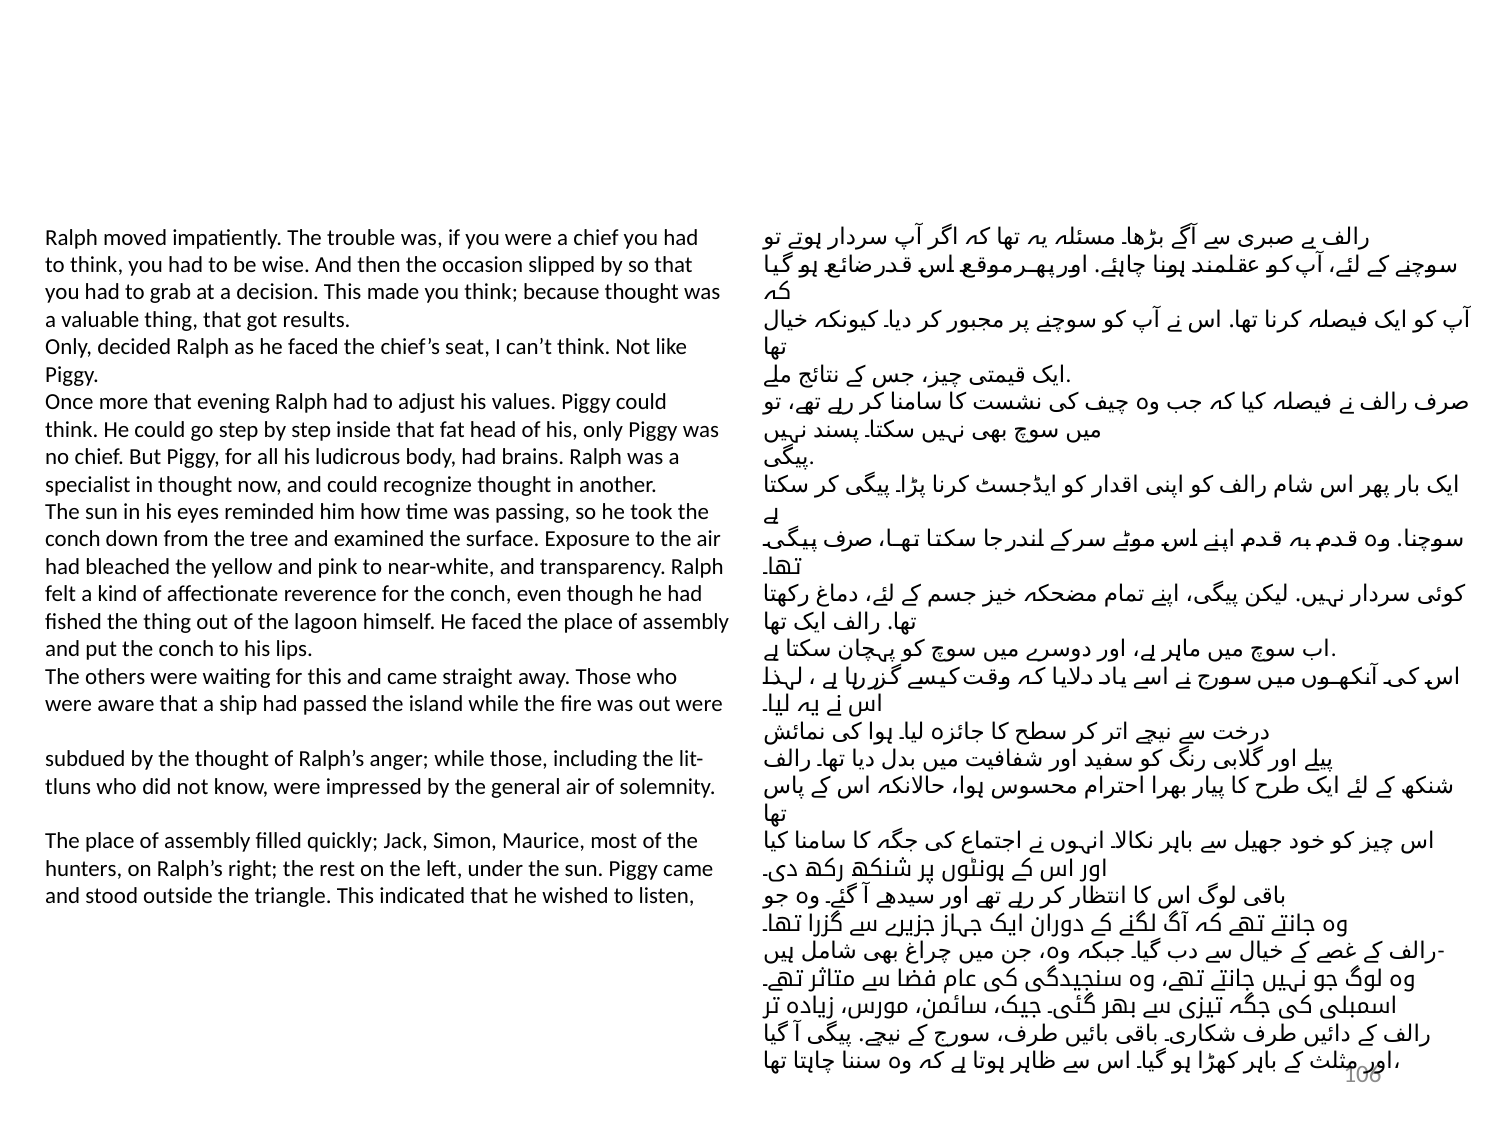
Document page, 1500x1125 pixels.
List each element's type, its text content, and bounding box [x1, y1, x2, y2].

text_box رالف بے صبری سے آگے بڑھا۔ مسئلہ یہ تھا کہ اگر آپ سردار ہوتے تو سوچنے کے لئے، آپ کو عقلمند ہونا چاہئے. اور پھر موقع اس قدر ضائع ہو گیا کہ آپ کو ایک فیصلہ کرنا تھا. اس نے آپ کو سوچنے پر مجبور کر دیا۔ کیونکہ خیال تھا ایک قیمتی چیز، جس کے نتائج ملے. صرف رالف نے فیصلہ کیا کہ جب وہ چیف کی نشست کا سامنا کر رہے تھے، تو میں سوچ بھی نہیں سکتا۔ پسند نہیں پیگی. ایک بار پھر اس شام رالف کو اپنی اقدار کو ایڈجسٹ کرنا پڑا۔ پیگی کر سکتا ہے سوچنا. وہ قدم بہ قدم اپنے اس موٹے سر کے اندر جا سکتا تھا، صرف پیگی تھا۔ کوئی سردار نہیں. لیکن پیگی، اپنے تمام مضحکہ خیز جسم کے لئے، دماغ رکھتا تھا. رالف ایک تھا اب سوچ میں ماہر ہے، اور دوسرے میں سوچ کو پہچان سکتا ہے. اس کی آنکھوں میں سورج نے اسے یاد دلایا کہ وقت کیسے گزر رہا ہے ، لہذا اس نے یہ لیا۔ درخت سے نیچے اتر کر سطح کا جائزہ لیا۔ ہوا کی نمائش پیلے اور گلابی رنگ کو سفید اور شفافیت میں بدل دیا تھا۔ رالف شنکھ کے لئے ایک طرح کا پیار بھرا احترام محسوس ہوا، حالانکہ اس کے پاس تھا اس چیز کو خود جھیل سے باہر نکالا۔ انہوں نے اجتماع کی جگہ کا سامنا کیا اور اس کے ہونٹوں پر شنکھ رکھ دی۔ باقی لوگ اس کا انتظار کر رہے تھے اور سیدھے آ گئے۔ وہ جو وہ جانتے تھے کہ آگ لگنے کے دوران ایک جہاز جزیرے سے گزرا تھا۔ رالف کے غصے کے خیال سے دب گیا۔ جبکہ وہ، جن میں چراغ بھی شامل ہیں- وہ لوگ جو نہیں جانتے تھے، وہ سنجیدگی کی عام فضا سے متاثر تھے۔ اسمبلی کی جگہ تیزی سے بھر گئی۔ جیک، سائمن، مورس، زیادہ تر رالف کے دائیں طرف شکاری۔ باقی بائیں طرف، سورج کے نیچے. پیگی آ گیا اور مثلث کے باہر کھڑا ہو گیا۔ اس سے ظاہر ہوتا ہے کہ وہ سننا چاہتا تھا، [748, 214, 1489, 1108]
slide_number 106 [1059, 1042, 1397, 1103]
text_box Ralph moved impatiently. The trouble was, if you were a chief you had to think, you had to be wise. And then the occasion slipped by so that you had to grab at a decision. This made you think; because thought was a valuable thing, that got results. Only, decided Ralph as he faced the chief’s seat, I can’t think. Not like Piggy. Once more that evening Ralph had to adjust his values. Piggy could think. He could go step by step inside that fat head of his, only Piggy was no chief. But Piggy, for all his ludicrous body, had brains. Ralph was a specialist in thought now, and could recognize thought in another. The sun in his eyes reminded him how time was passing, so he took the conch down from the tree and examined the surface. Exposure to the air had bleached the yellow and pink to near-white, and transparency. Ralph felt a kind of affectionate reverence for the conch, even though he had fished the thing out of the lagoon himself. He faced the place of assembly and put the conch to his lips. The others were waiting for this and came straight away. Those who were aware that a ship had passed the island while the fire was out were subdued by the thought of Ralph’s anger; while those, including the lit- tluns who did not know, were impressed by the general air of solemnity. The place of assembly filled quickly; Jack, Simon, Maurice, most of the hunters, on Ralph’s right; the rest on the left, under the sun. Piggy came and stood outside the triangle. This indicated that he wished to listen, [30, 214, 748, 916]
